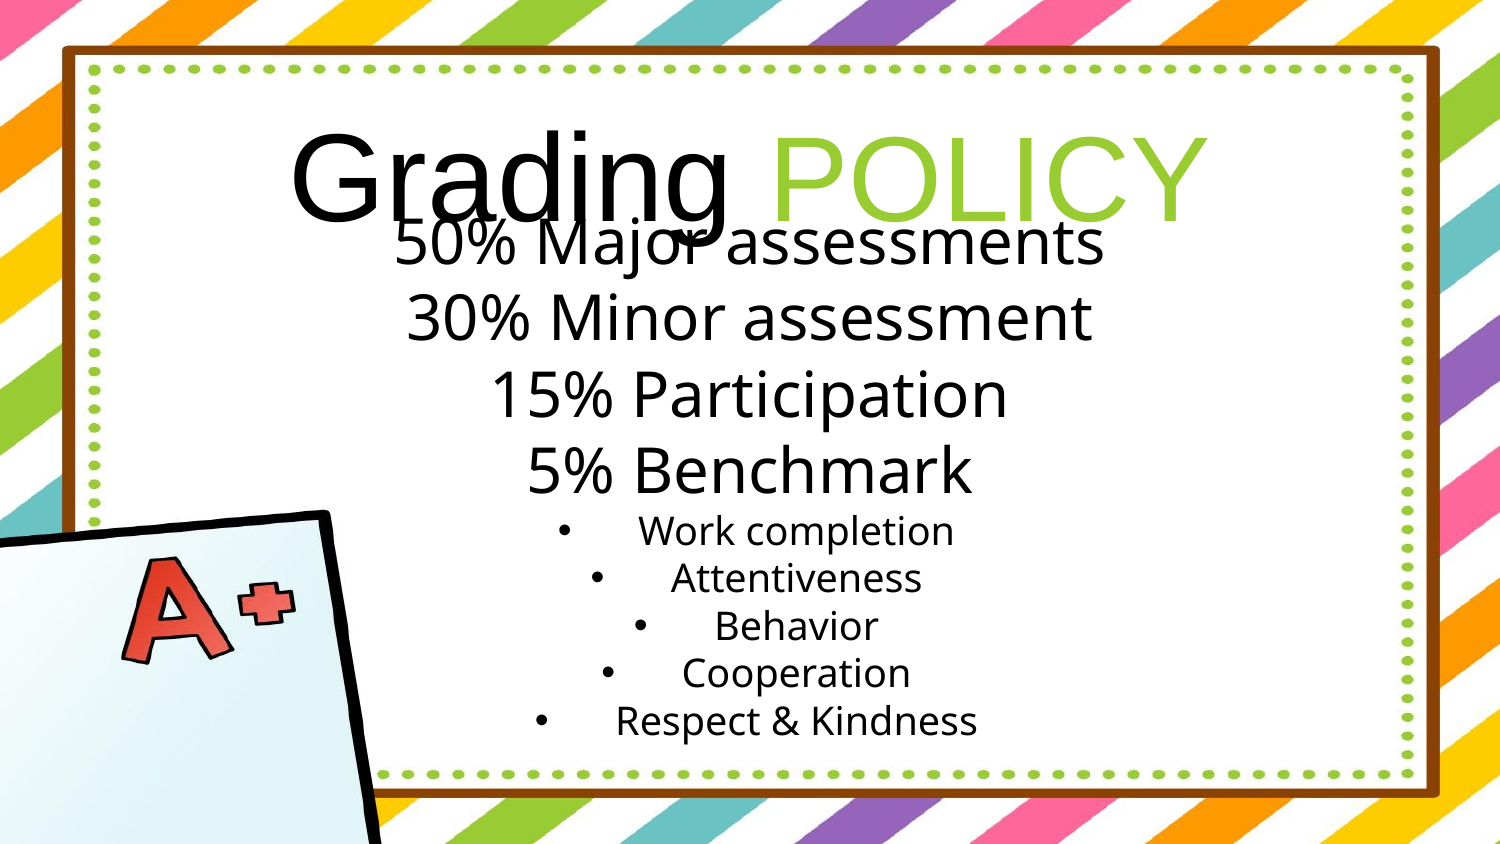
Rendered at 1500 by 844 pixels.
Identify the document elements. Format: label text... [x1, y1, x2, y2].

picture [0, 0, 1500, 844]
text_box 50% Major assessments 30% Minor assessment 15% Participation 5% Benchmark Work completion Attentiveness Behavior Cooperation Respect & Kindness [91, 193, 1408, 755]
text_box Grading POLICY [91, 88, 1408, 193]
